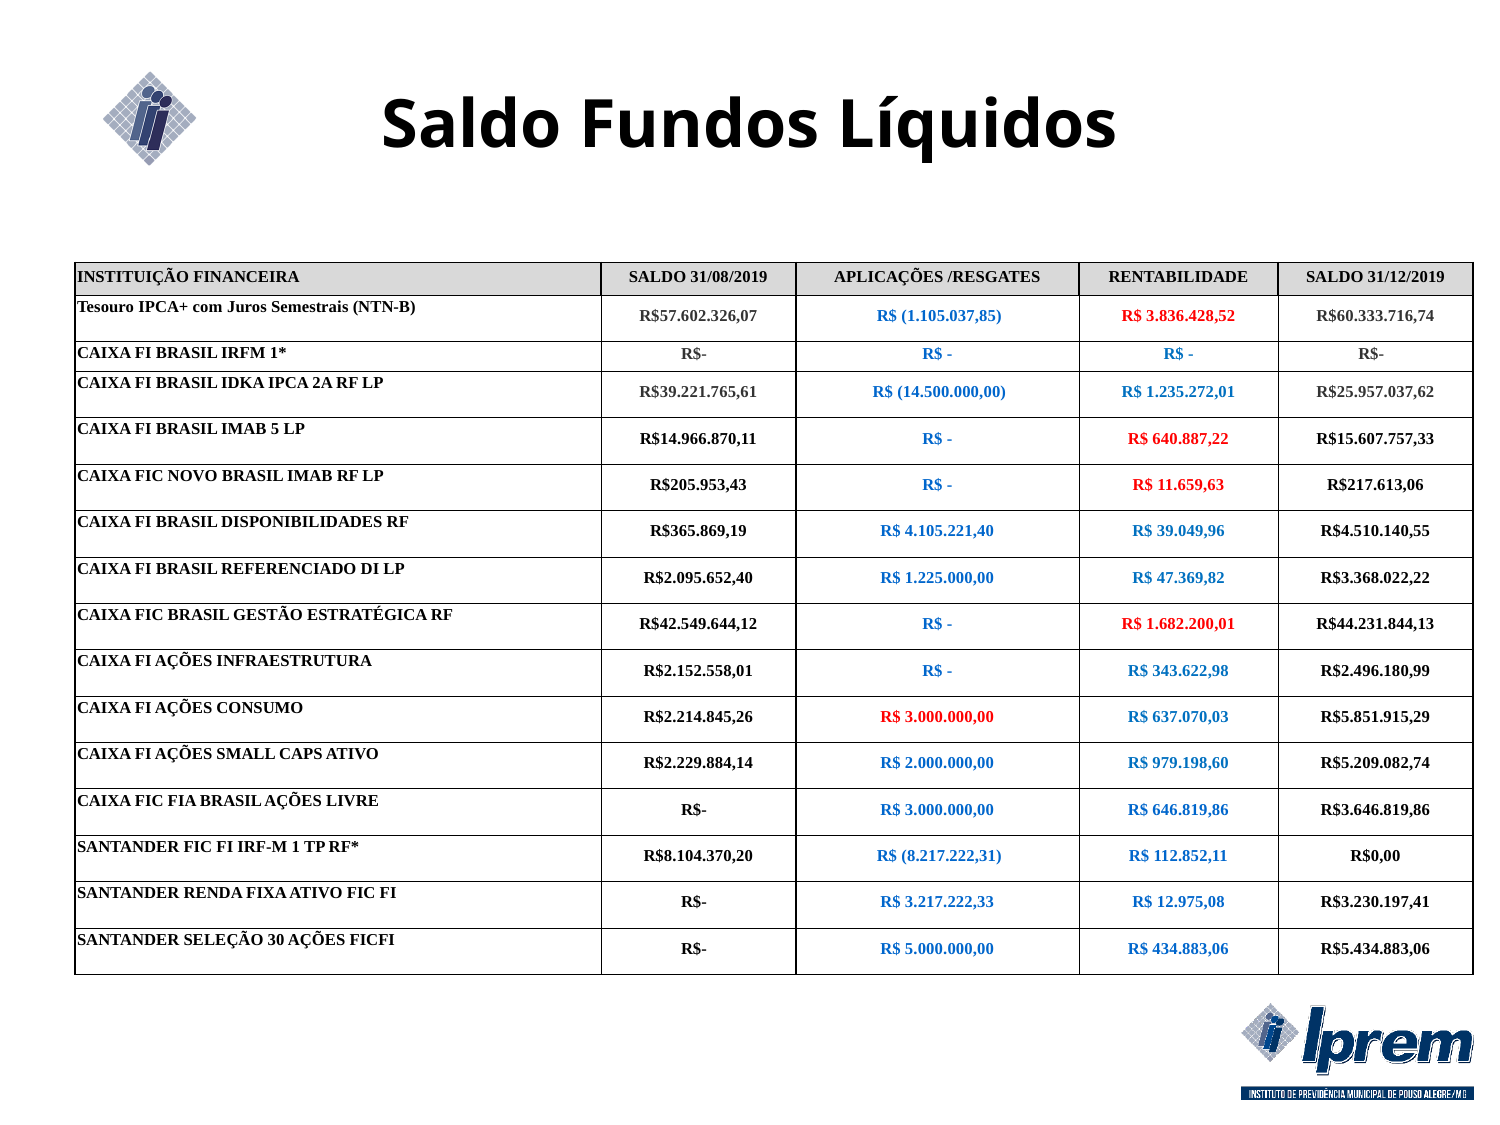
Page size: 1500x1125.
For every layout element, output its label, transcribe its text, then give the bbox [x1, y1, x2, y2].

table_cell CAIXA FI BRASIL DISPONIBILIDADES RF [76, 511, 601, 557]
table_cell R$ (1.105.037,85) [797, 296, 1079, 341]
table_cell R$57.602.326,07 [602, 296, 795, 341]
table_header RENTABILIDADE [1080, 263, 1277, 295]
table_cell R$365.869,19 [602, 511, 795, 557]
table_cell R$217.613,06 [1279, 465, 1472, 510]
table_cell R$ 2.000.000,00 [797, 743, 1079, 788]
table_cell CAIXA FI BRASIL IRFM 1* [76, 342, 601, 371]
table_cell CAIXA FIC FIA BRASIL AÇÕES LIVRE [76, 789, 601, 835]
table_cell CAIXA FIC BRASIL GESTÃO ESTRATÉGICA RF [76, 604, 601, 649]
table_cell R$ 3.000.000,00 [797, 789, 1079, 835]
table_cell R$ - [797, 650, 1079, 696]
table_cell R$3.230.197,41 [1279, 882, 1472, 928]
table_cell R$- [602, 882, 795, 928]
table_cell R$ - [797, 418, 1079, 464]
table_cell R$ - [797, 342, 1079, 371]
table_cell R$0,00 [1279, 836, 1472, 881]
table_cell R$ - [797, 465, 1079, 510]
table_cell R$- [602, 929, 795, 974]
table_cell R$5.209.082,74 [1279, 743, 1472, 788]
table_header SALDO 31/08/2019 [602, 263, 795, 295]
table_cell R$ - [1080, 342, 1278, 371]
picture [99, 68, 200, 170]
table_cell R$ 12.975,08 [1080, 882, 1278, 928]
table_cell CAIXA FI BRASIL IMAB 5 LP [76, 418, 601, 464]
table_cell R$2.229.884,14 [602, 743, 795, 788]
table_cell CAIXA FI AÇÕES INFRAESTRUTURA [76, 650, 601, 696]
table_header SALDO 31/12/2019 [1279, 263, 1472, 295]
table_cell R$15.607.757,33 [1279, 418, 1472, 464]
table_cell R$ 1.225.000,00 [797, 558, 1079, 603]
table_header APLICAÇÕES /RESGATES [797, 263, 1078, 295]
table_header INSTITUIÇÃO FINANCEIRA [76, 263, 600, 295]
table_cell R$ 637.070,03 [1080, 697, 1278, 742]
table_cell CAIXA FI BRASIL IDKA IPCA 2A RF LP [76, 372, 601, 417]
table_cell R$ - [797, 604, 1079, 649]
table_cell R$ 112.852,11 [1080, 836, 1278, 881]
table_cell R$2.214.845,26 [602, 697, 795, 742]
table_cell R$ 434.883,06 [1080, 929, 1278, 974]
table_cell Tesouro IPCA+ com Juros Semestrais (NTN-B) [76, 296, 601, 341]
table_cell R$39.221.765,61 [602, 372, 795, 417]
table_cell R$ (14.500.000,00) [797, 372, 1079, 417]
table_cell SANTANDER FIC FI IRF-M 1 TP RF* [76, 836, 601, 881]
table_cell R$5.434.883,06 [1279, 929, 1472, 974]
table_cell R$2.152.558,01 [602, 650, 795, 696]
table_cell R$8.104.370,20 [602, 836, 795, 881]
table_cell R$2.095.652,40 [602, 558, 795, 603]
table_cell R$ 646.819,86 [1080, 789, 1278, 835]
table_cell R$3.368.022,22 [1279, 558, 1472, 603]
table_cell R$42.549.644,12 [602, 604, 795, 649]
table_cell R$ 11.659,63 [1080, 465, 1278, 510]
table_cell CAIXA FI AÇÕES SMALL CAPS ATIVO [76, 743, 601, 788]
table_cell R$5.851.915,29 [1279, 697, 1472, 742]
table_cell R$ 343.622,98 [1080, 650, 1278, 696]
table_cell R$14.966.870,11 [602, 418, 795, 464]
table_cell R$ 39.049,96 [1080, 511, 1278, 557]
table_cell R$ 4.105.221,40 [797, 511, 1079, 557]
table_cell R$ 3.836.428,52 [1080, 296, 1278, 341]
table_cell R$205.953,43 [602, 465, 795, 510]
table_cell R$- [602, 342, 795, 371]
table_cell SANTANDER RENDA FIXA ATIVO FIC FI [76, 882, 601, 928]
table_cell CAIXA FIC NOVO BRASIL IMAB RF LP [76, 465, 601, 510]
table_cell R$ 3.217.222,33 [797, 882, 1079, 928]
table_cell CAIXA FI AÇÕES CONSUMO [76, 697, 601, 742]
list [1241, 1003, 1474, 1100]
table_cell R$60.333.716,74 [1279, 296, 1472, 341]
table_cell CAIXA FI BRASIL REFERENCIADO DI LP [76, 558, 601, 603]
table_cell R$ 640.887,22 [1080, 418, 1278, 464]
table_cell R$- [1279, 342, 1472, 371]
table_cell R$- [602, 789, 795, 835]
table_cell R$ 1.682.200,01 [1080, 604, 1278, 649]
table_cell R$2.496.180,99 [1279, 650, 1472, 696]
table_cell R$ 979.198,60 [1080, 743, 1278, 788]
table_cell R$3.646.819,86 [1279, 789, 1472, 835]
table_cell SANTANDER SELEÇÃO 30 AÇÕES FICFI [76, 929, 601, 974]
table_cell R$44.231.844,13 [1279, 604, 1472, 649]
table_cell R$ 5.000.000,00 [797, 929, 1079, 974]
table_cell R$ 3.000.000,00 [797, 697, 1079, 742]
table_cell R$4.510.140,55 [1279, 511, 1472, 557]
table_cell R$ (8.217.222,31) [797, 836, 1079, 881]
table_cell R$ 47.369,82 [1080, 558, 1278, 603]
table_cell R$ 1.235.272,01 [1080, 372, 1278, 417]
title Saldo Fundos Líquidos [75, 45, 1425, 196]
table_cell R$25.957.037,62 [1279, 372, 1472, 417]
